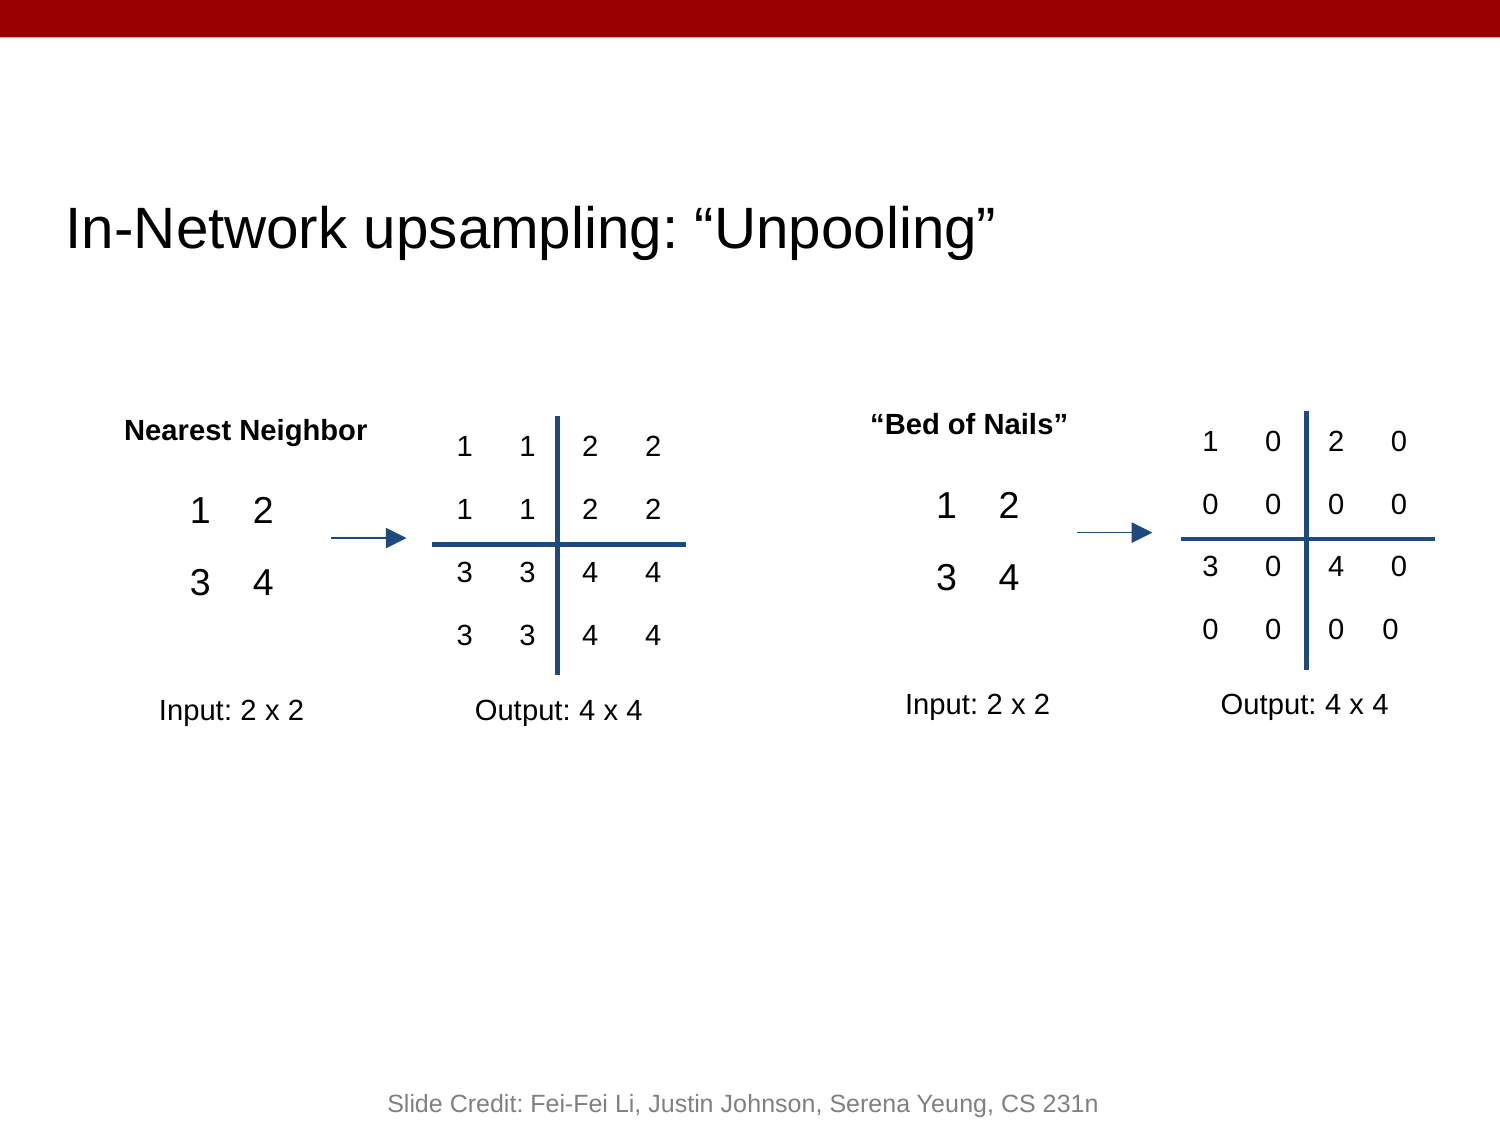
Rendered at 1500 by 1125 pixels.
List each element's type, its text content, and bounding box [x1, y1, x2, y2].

table_cell 3 [915, 541, 978, 613]
table_header 2 [559, 415, 622, 478]
table_cell 3 [169, 546, 232, 618]
table_header 2 [622, 415, 684, 478]
table_header 0 [1368, 410, 1430, 473]
table_cell 0 [1242, 598, 1302, 661]
table_cell 0 [1242, 548, 1302, 598]
table_cell 4 [1310, 548, 1368, 598]
table_cell 3 [496, 604, 552, 666]
table_header 1 [915, 469, 978, 541]
table_cell 0 [1368, 598, 1430, 661]
table_cell 1 [433, 478, 496, 541]
text_box Nearest Neighbor [109, 395, 434, 449]
text_box Input: 2 x 2 [106, 675, 358, 736]
table_cell 0 [1242, 473, 1302, 535]
table_cell 0 [1368, 548, 1430, 598]
table_cell 3 [1179, 544, 1242, 598]
table_header 1 [169, 475, 232, 546]
table_cell 4 [562, 604, 622, 666]
table_header 2 [232, 475, 295, 546]
text_box In-Network upsampling: “Unpooling” [50, 155, 1401, 296]
table_cell 1 [496, 478, 552, 541]
table_cell 4 [622, 604, 684, 666]
table_header 1 [433, 415, 496, 478]
table_cell 4 [232, 546, 295, 618]
table_cell 3 [433, 604, 496, 666]
table_cell 0 [1310, 598, 1368, 661]
table_cell 2 [622, 478, 684, 541]
table_cell 4 [562, 553, 622, 604]
table_header 2 [1309, 410, 1368, 473]
table_cell 3 [496, 553, 552, 604]
text_box Slide Credit: Fei-Fei Li, Justin Johnson, Serena Yeung, CS 231n [299, 1049, 1188, 1125]
text_box Output: 4 x 4 [1179, 670, 1431, 730]
table_cell 0 [1179, 598, 1242, 661]
table_cell 4 [622, 552, 684, 604]
table_cell 4 [978, 541, 1040, 613]
text_box Input: 2 x 2 [852, 670, 1104, 730]
table_header 1 [1179, 410, 1242, 473]
table_cell 3 [433, 552, 496, 604]
table_cell 2 [562, 478, 622, 541]
table_header 1 [496, 415, 557, 478]
text_box “Bed of Nails” [854, 390, 1180, 444]
table_cell 0 [1179, 473, 1242, 535]
table_cell 0 [1368, 473, 1430, 535]
table_header 0 [1242, 410, 1305, 473]
text_box Output: 4 x 4 [433, 675, 685, 736]
table_header 2 [978, 469, 1040, 541]
table_cell 0 [1310, 473, 1368, 535]
